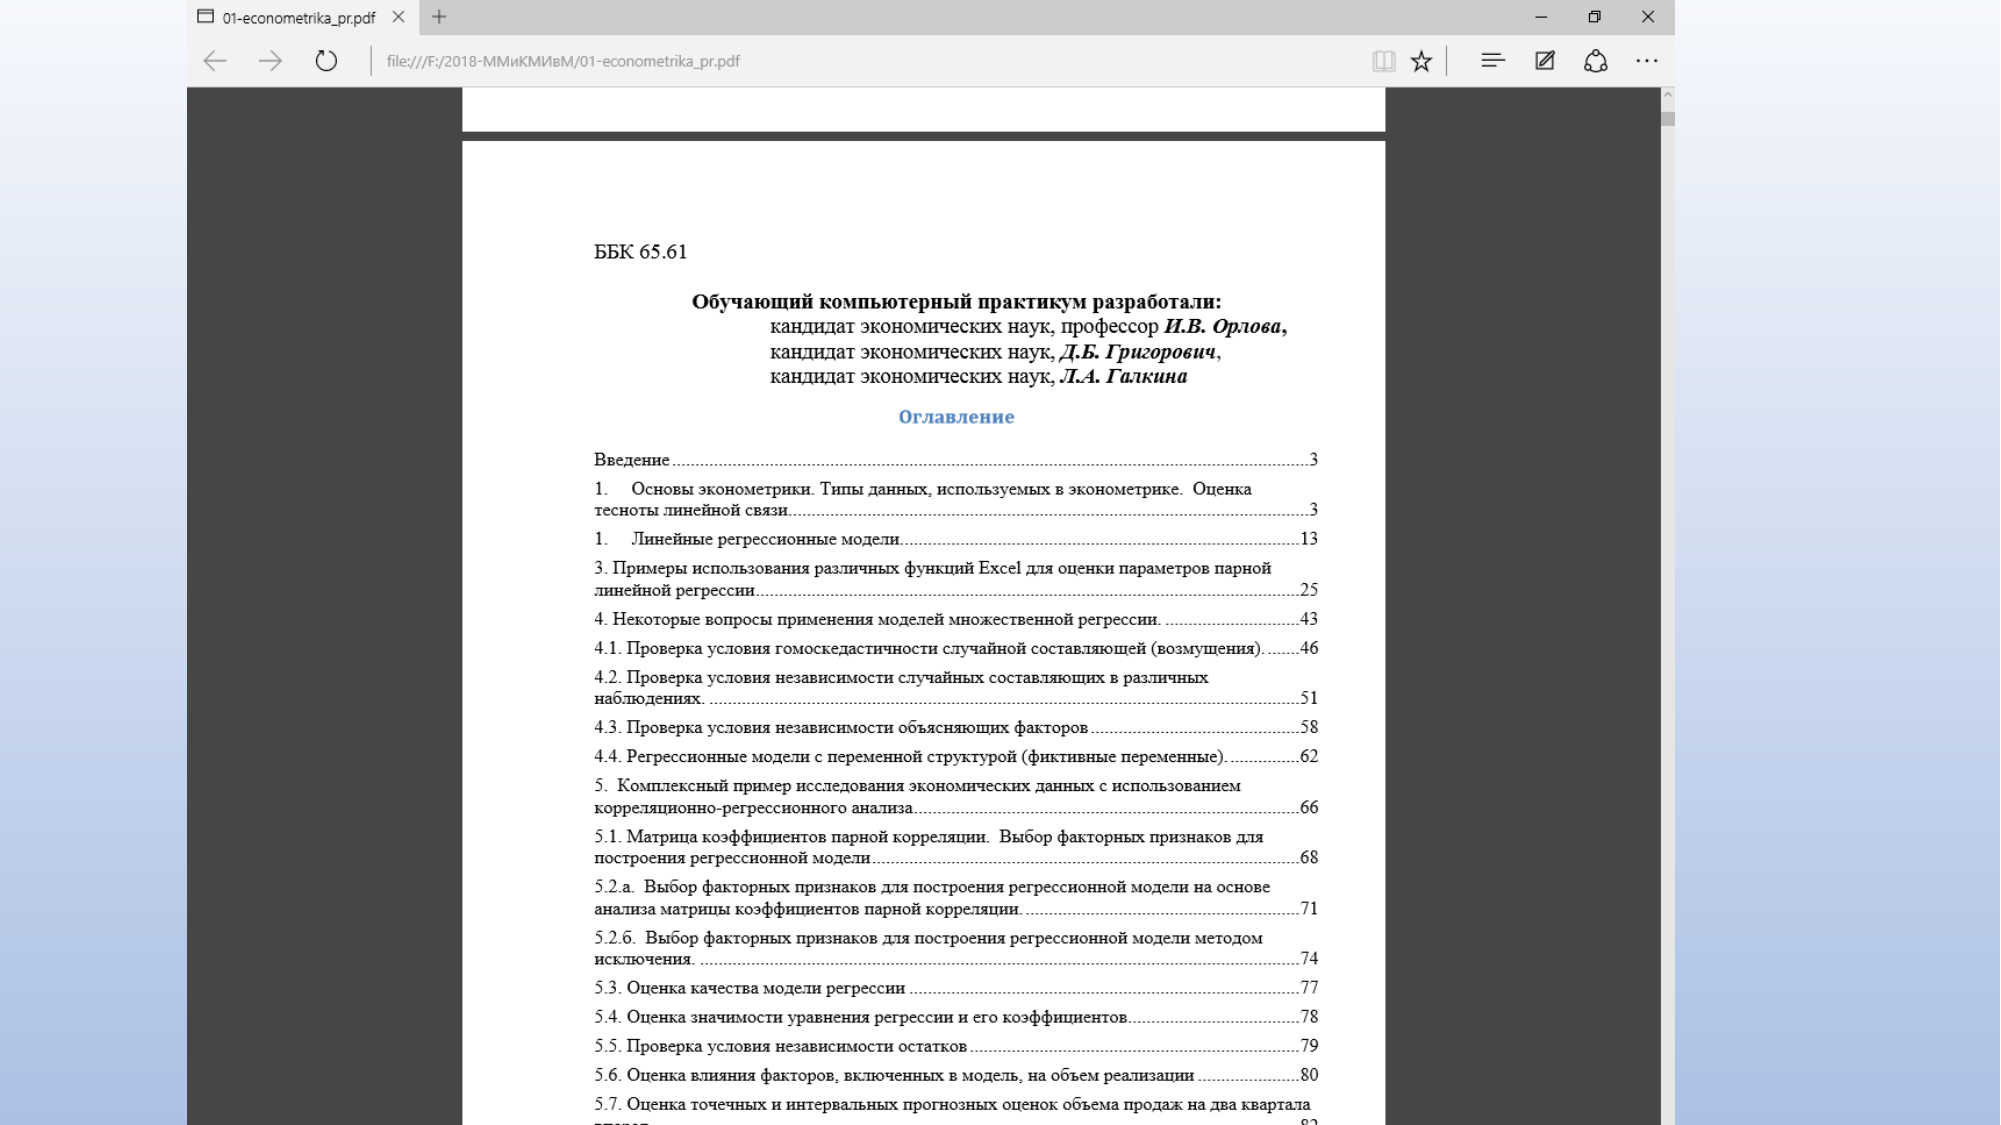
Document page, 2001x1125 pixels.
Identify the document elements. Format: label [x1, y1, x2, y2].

list [186, 0, 1675, 1125]
